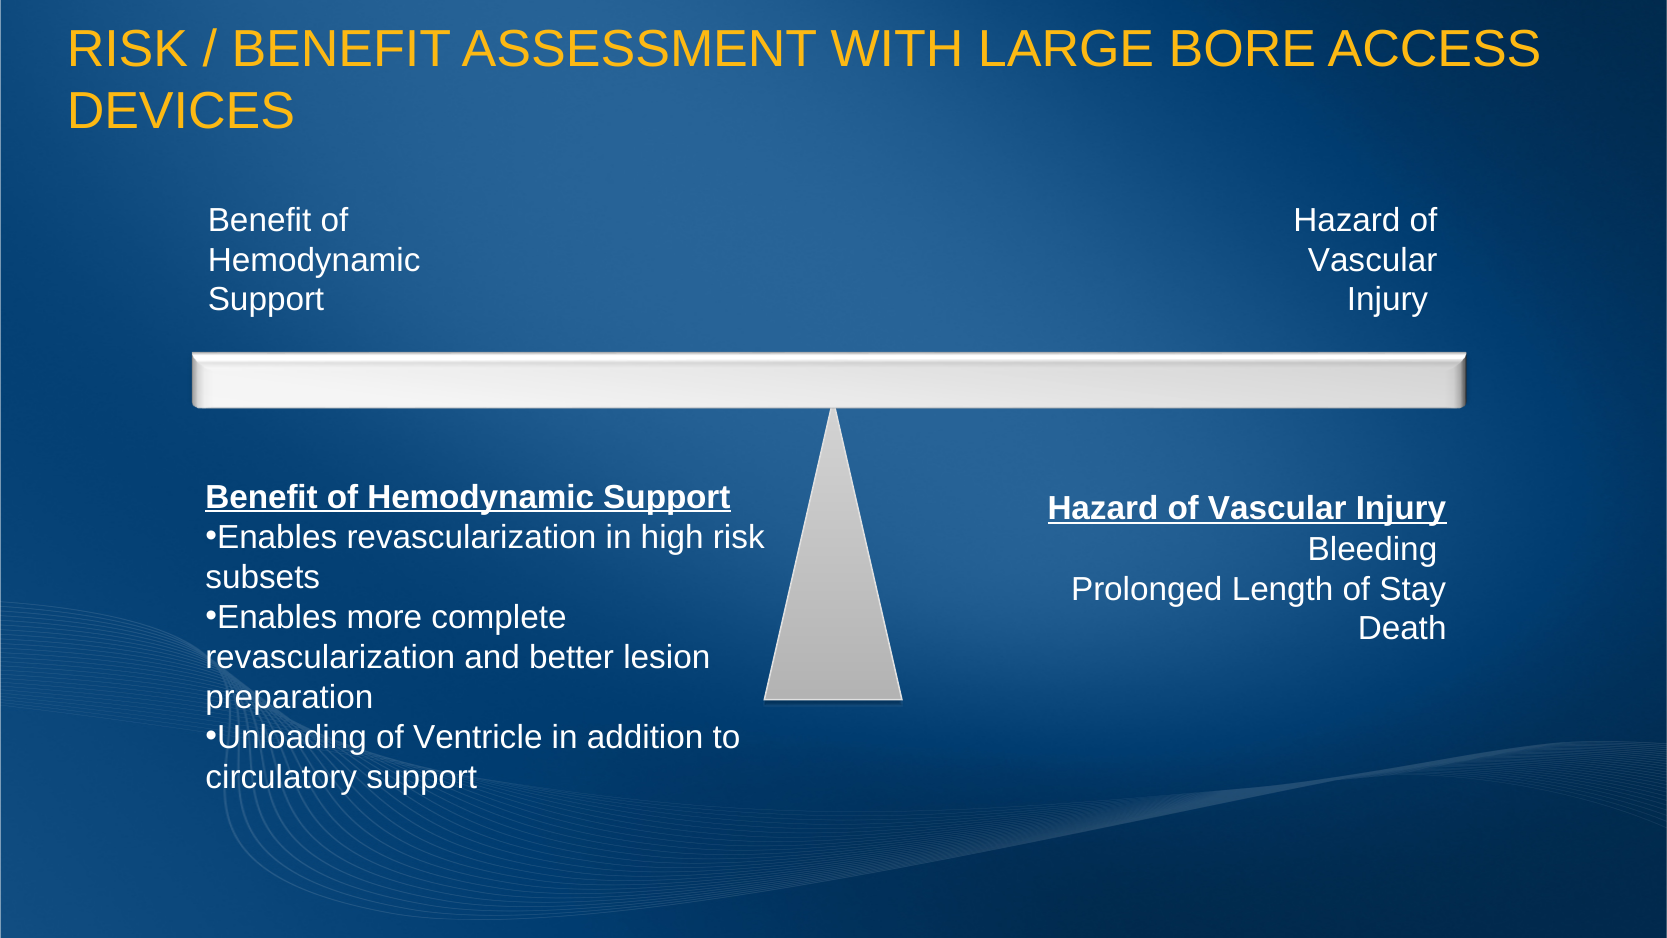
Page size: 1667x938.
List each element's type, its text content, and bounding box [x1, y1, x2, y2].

text_box [782, 416, 902, 700]
title RISK / BENEFIT ASSESSMENT WITH LARGE BORE ACCESS DEVICES [51, 6, 1617, 107]
text_box Benefit of Hemodynamic Support Enables revascularization in high risk subsets Enables more complete revascularization and better lesion preparation Unloading of Ventricle in addition to circulatory support [190, 467, 782, 803]
picture [0, 0, 1667, 938]
text_box Hazard of Vascular Injury Bleeding Prolonged Length of Stay Death [1005, 479, 1462, 695]
text_box Hazard of Vascular Injury [1216, 190, 1453, 326]
text_box Benefit of Hemodynamic Support [193, 190, 481, 326]
